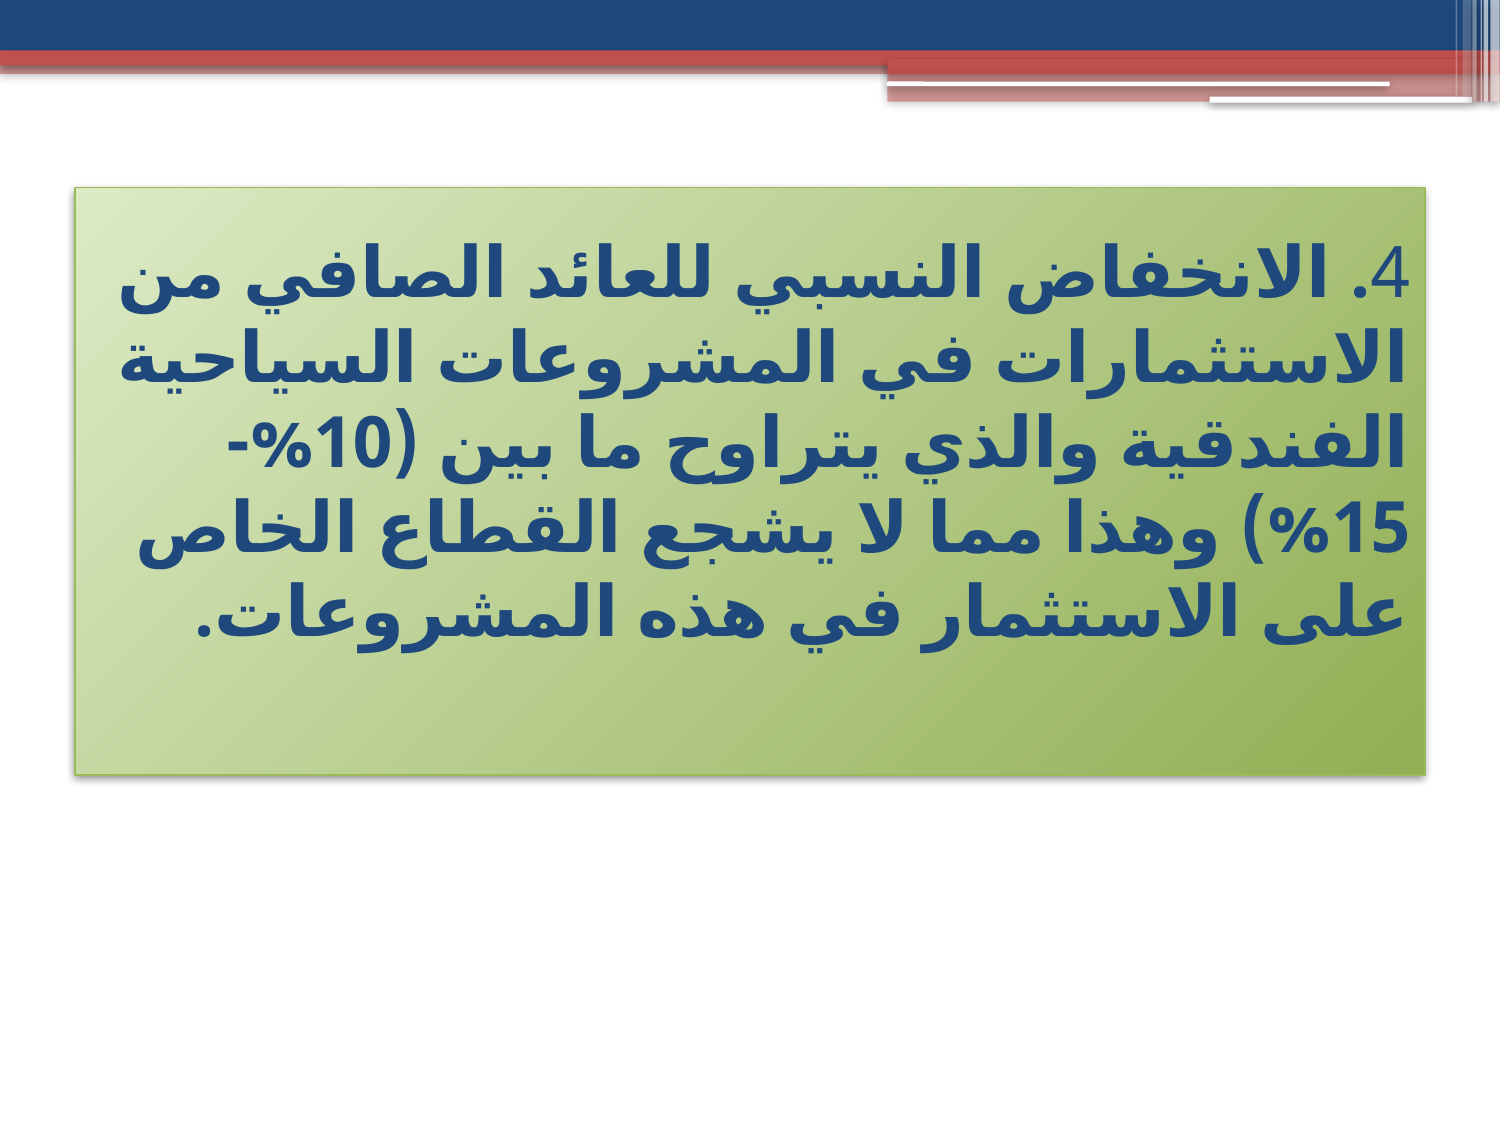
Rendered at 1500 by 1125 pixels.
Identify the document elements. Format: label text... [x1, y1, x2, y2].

title 4. الانخفاض النسبي للعائد الصافي من الاستثمارات في المشروعات السياحية الفندقية والذي يتراوح ما بين (10%-15%) وهذا مما لا يشجع القطاع الخاص على الاستثمار في هذه المشروعات. [74, 187, 1426, 776]
